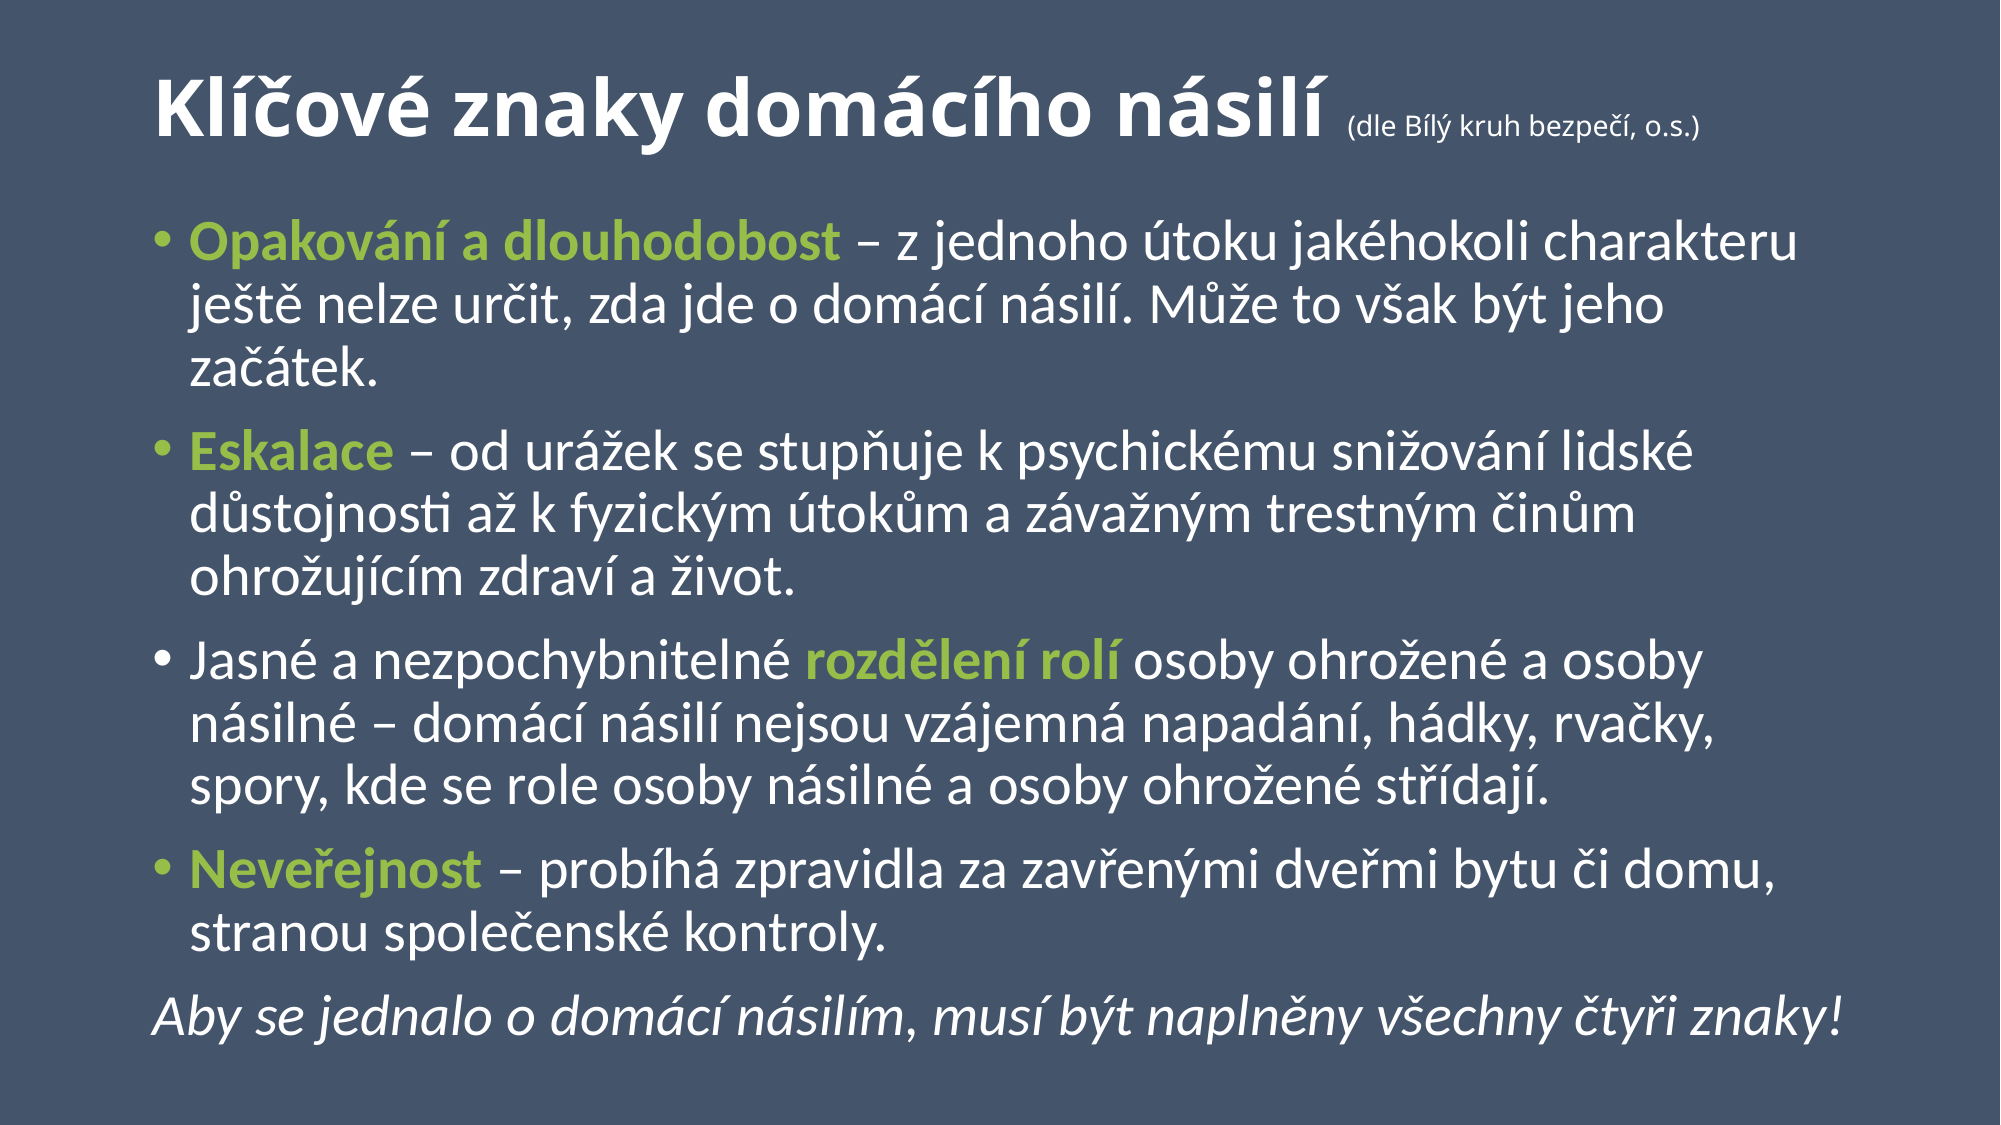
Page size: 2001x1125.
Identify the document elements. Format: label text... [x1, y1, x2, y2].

title Klíčové znaky domácího násilí (dle Bílý kruh bezpečí, o.s.) [137, 59, 1863, 162]
list Opakování a dlouhodobost – z jednoho útoku jakéhokoli charakteru ještě nelze určit, zda jde o domácí násilí. Může to však být jeho začátek. Eskalace – od urážek se stupňuje k psychickému snižování lidské důstojnosti až k fyzickým útokům a závažným trestným činům ohrožujícím zdraví a život. Jasné a nezpochybnitelné rozdělení rolí osoby ohrožené a osoby násilné – domácí násilí nejsou vzájemná napadání, hádky, rvačky, spory, kde se role osoby násilné a osoby ohrožené střídají. Neveřejnost – probíhá zpravidla za zavřenými dveřmi bytu či domu, stranou společenské kontroly. Aby se jednalo o domácí násilím, musí být naplněny všechny čtyři znaky! [137, 202, 1863, 1063]
